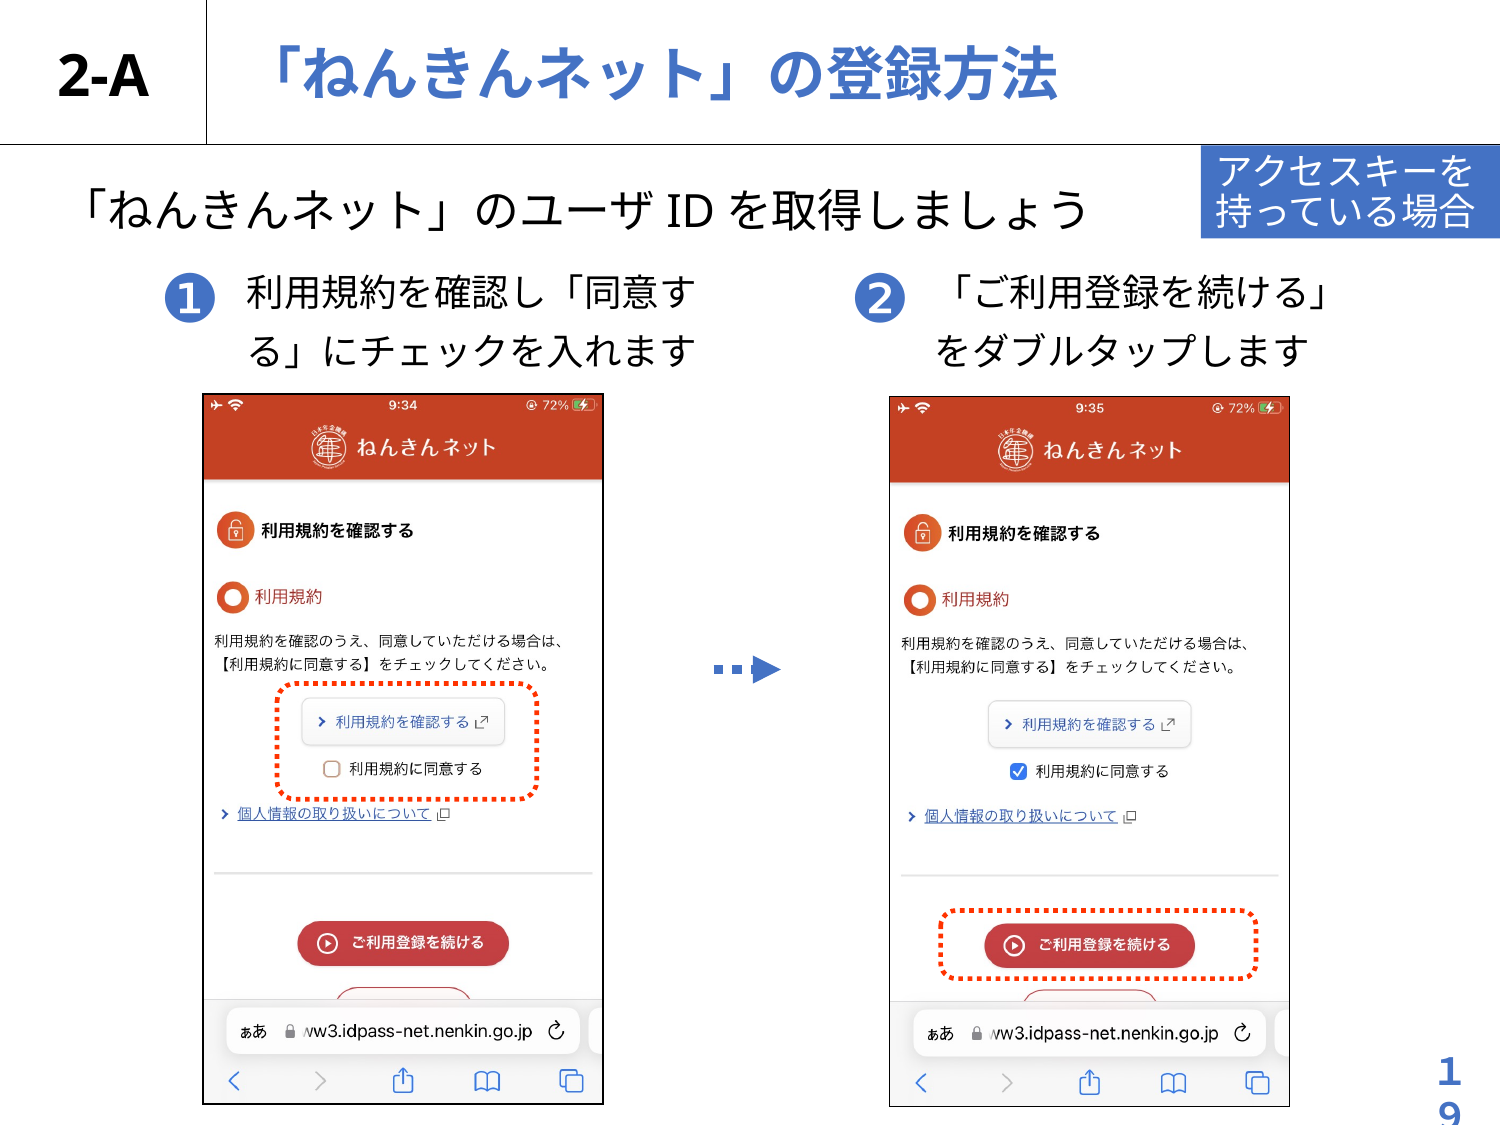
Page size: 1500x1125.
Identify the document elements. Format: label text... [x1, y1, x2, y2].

text_box ❶ [145, 274, 223, 343]
title 「ねんきんネット」の登録方法 [228, 36, 1472, 116]
text_box ❷ [835, 274, 919, 343]
text_box アクセスキーを持っている場合 [1200, 145, 1500, 239]
text_box 「ご利用登録を続ける」をダブルタップします [919, 274, 1380, 380]
text_box 利用規約を確認し「同意する」にチェックを入れます [231, 274, 781, 381]
text_box 2-A [0, 0, 207, 147]
text_box 「ねんきんネット」のユーザIDを取得しましょう [46, 180, 1422, 274]
picture [203, 394, 603, 1104]
picture [890, 397, 1289, 1106]
text_box １９ [1399, 1063, 1500, 1123]
